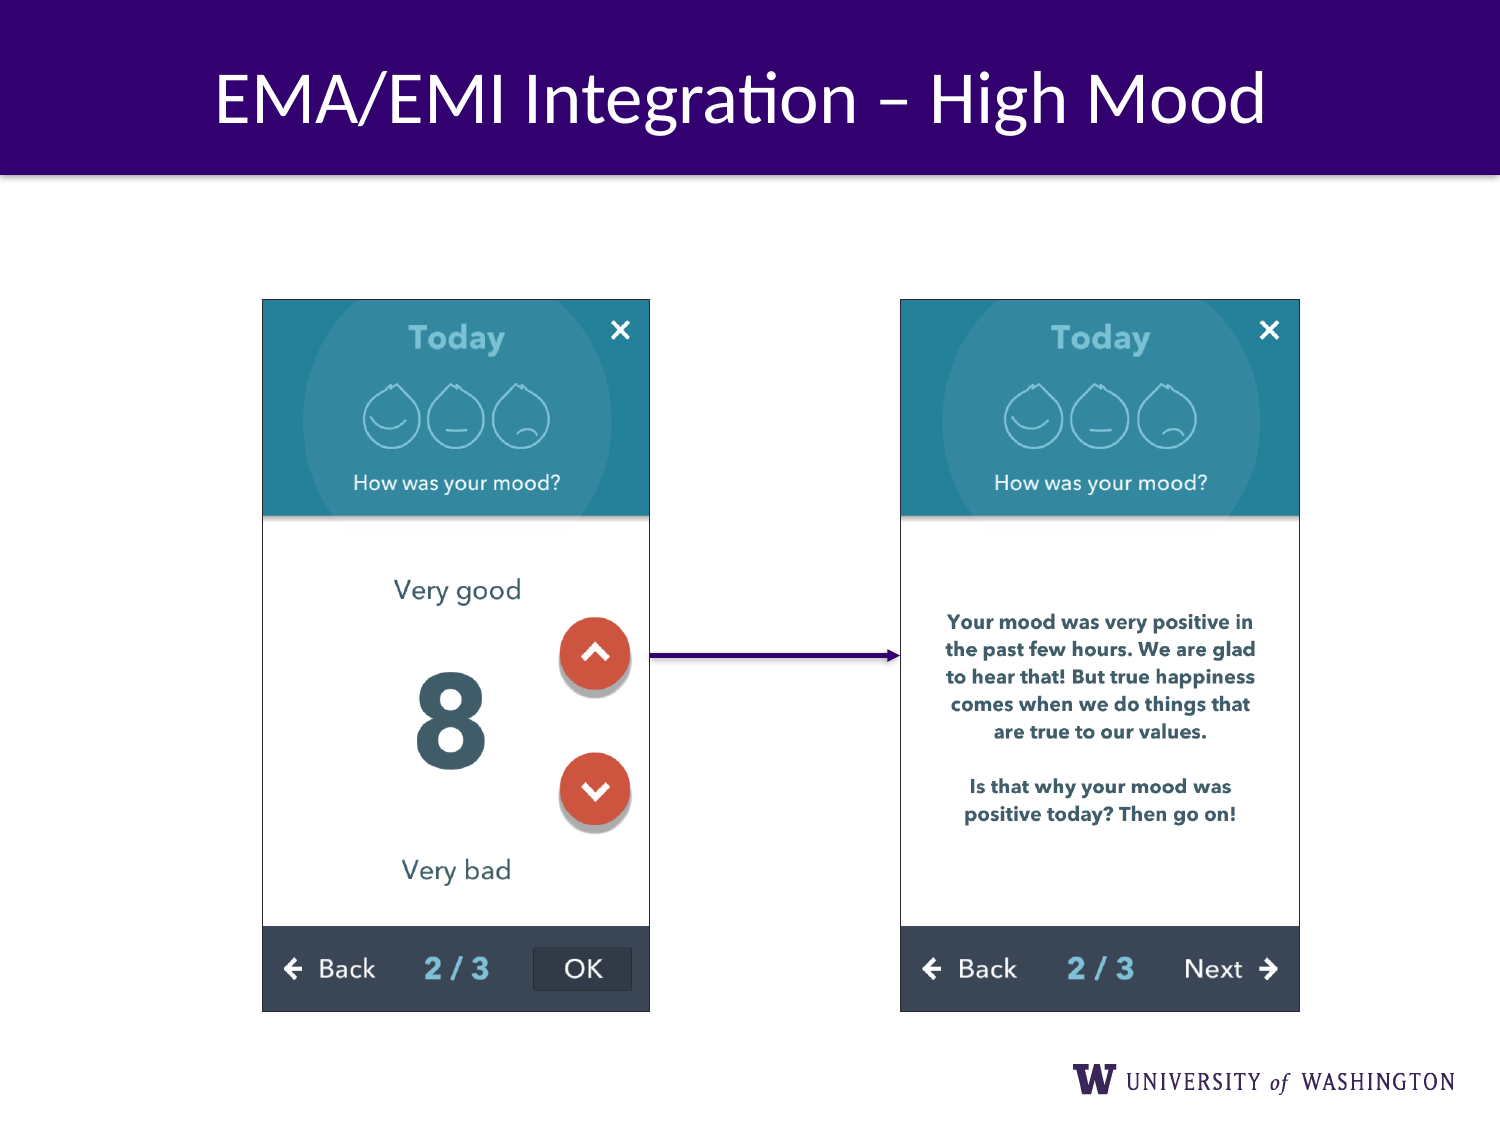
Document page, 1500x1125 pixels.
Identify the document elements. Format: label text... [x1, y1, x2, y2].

picture [262, 299, 651, 1012]
title EMA/EMI Integration – High Mood [37, 34, 1463, 154]
picture [899, 299, 1301, 1012]
picture [1073, 1064, 1454, 1095]
